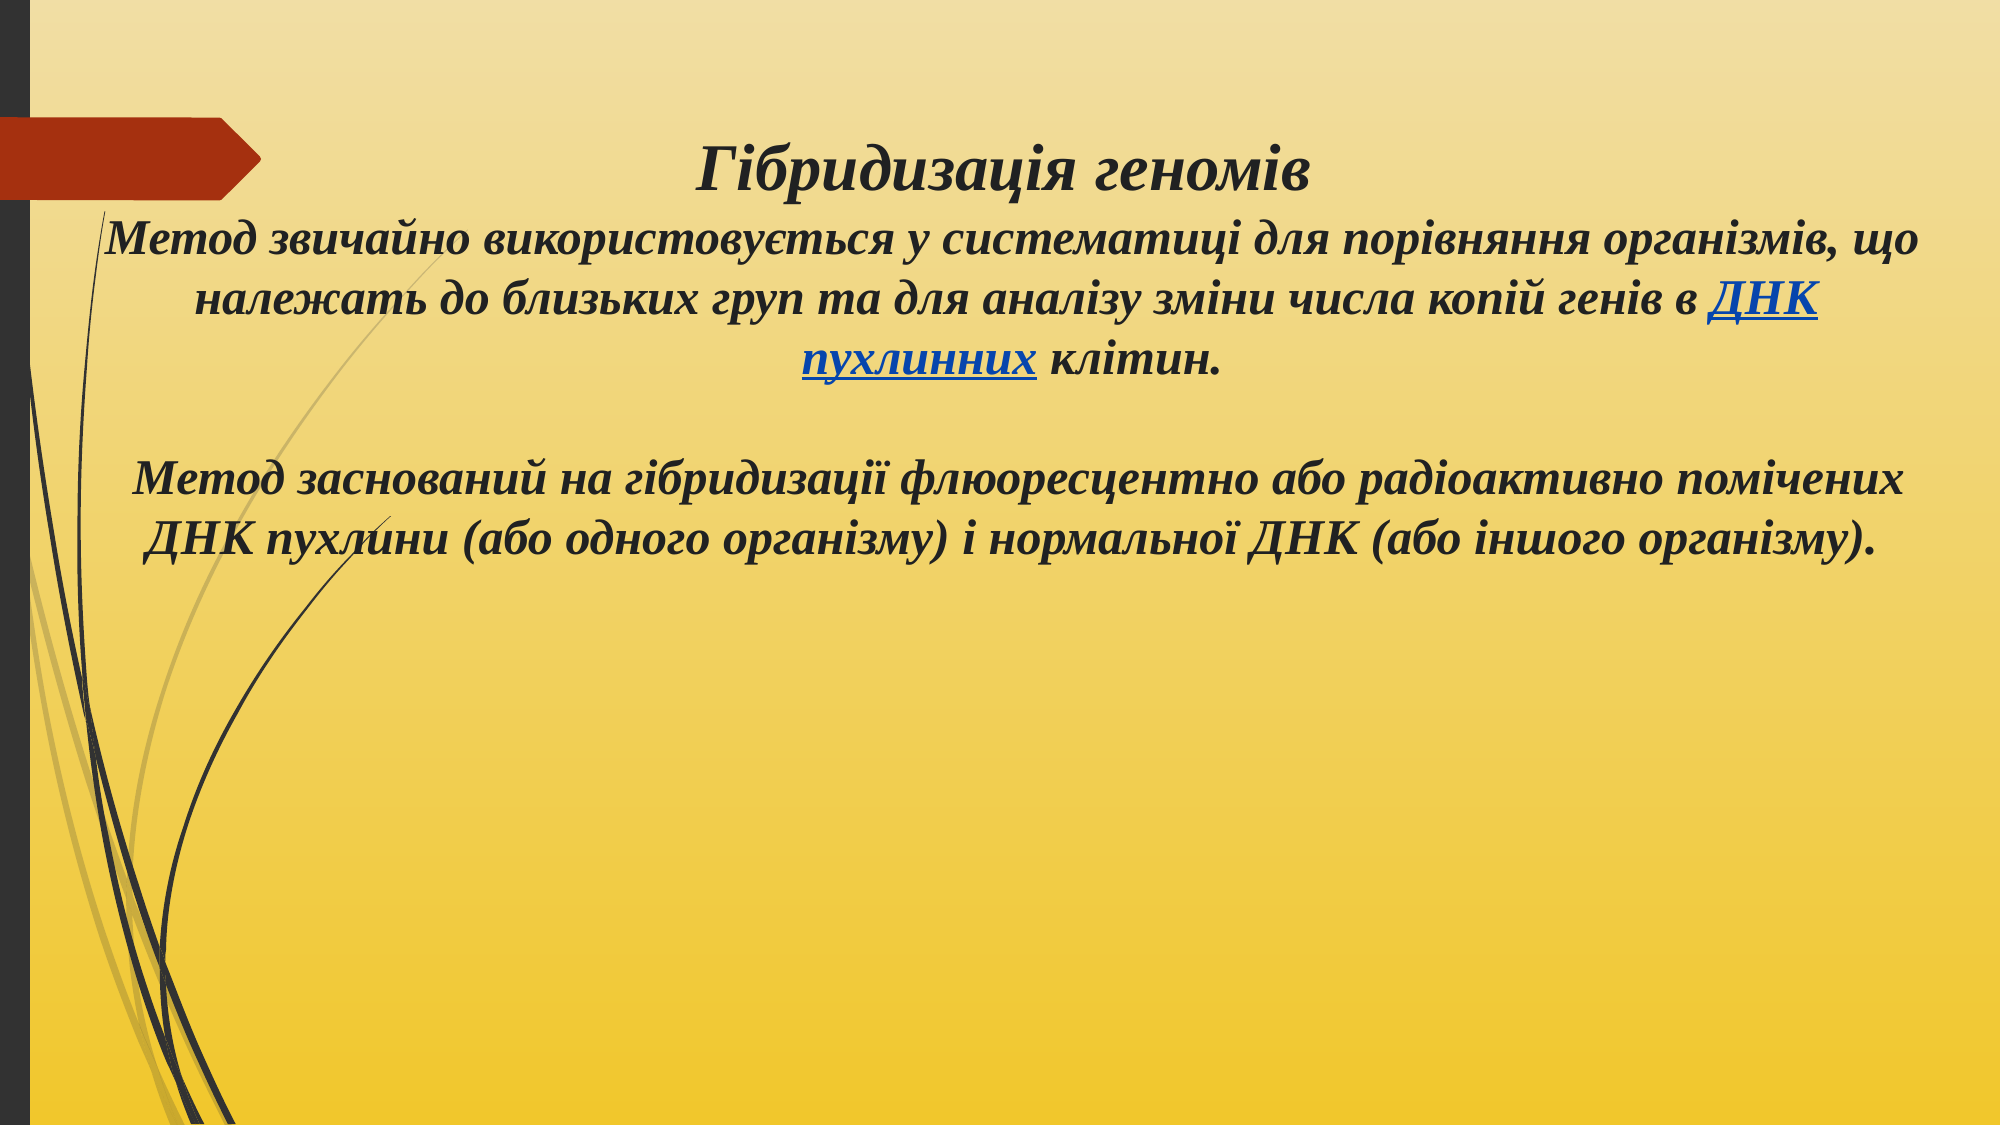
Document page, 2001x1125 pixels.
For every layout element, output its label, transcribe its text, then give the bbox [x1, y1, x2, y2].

text_box Гібридизація геномів Метод звичайно використовується у систематиці для порівняння організмів, що належать до близьких груп та для аналізу зміни числа копій генів в ДНК пухлинних клітин. Метод заснований на гібридизації флюоресцентно або радіоактивно помічених ДНК пухлини (або одного організму) і нормальної ДНК (або іншого організму). [62, 116, 1963, 572]
